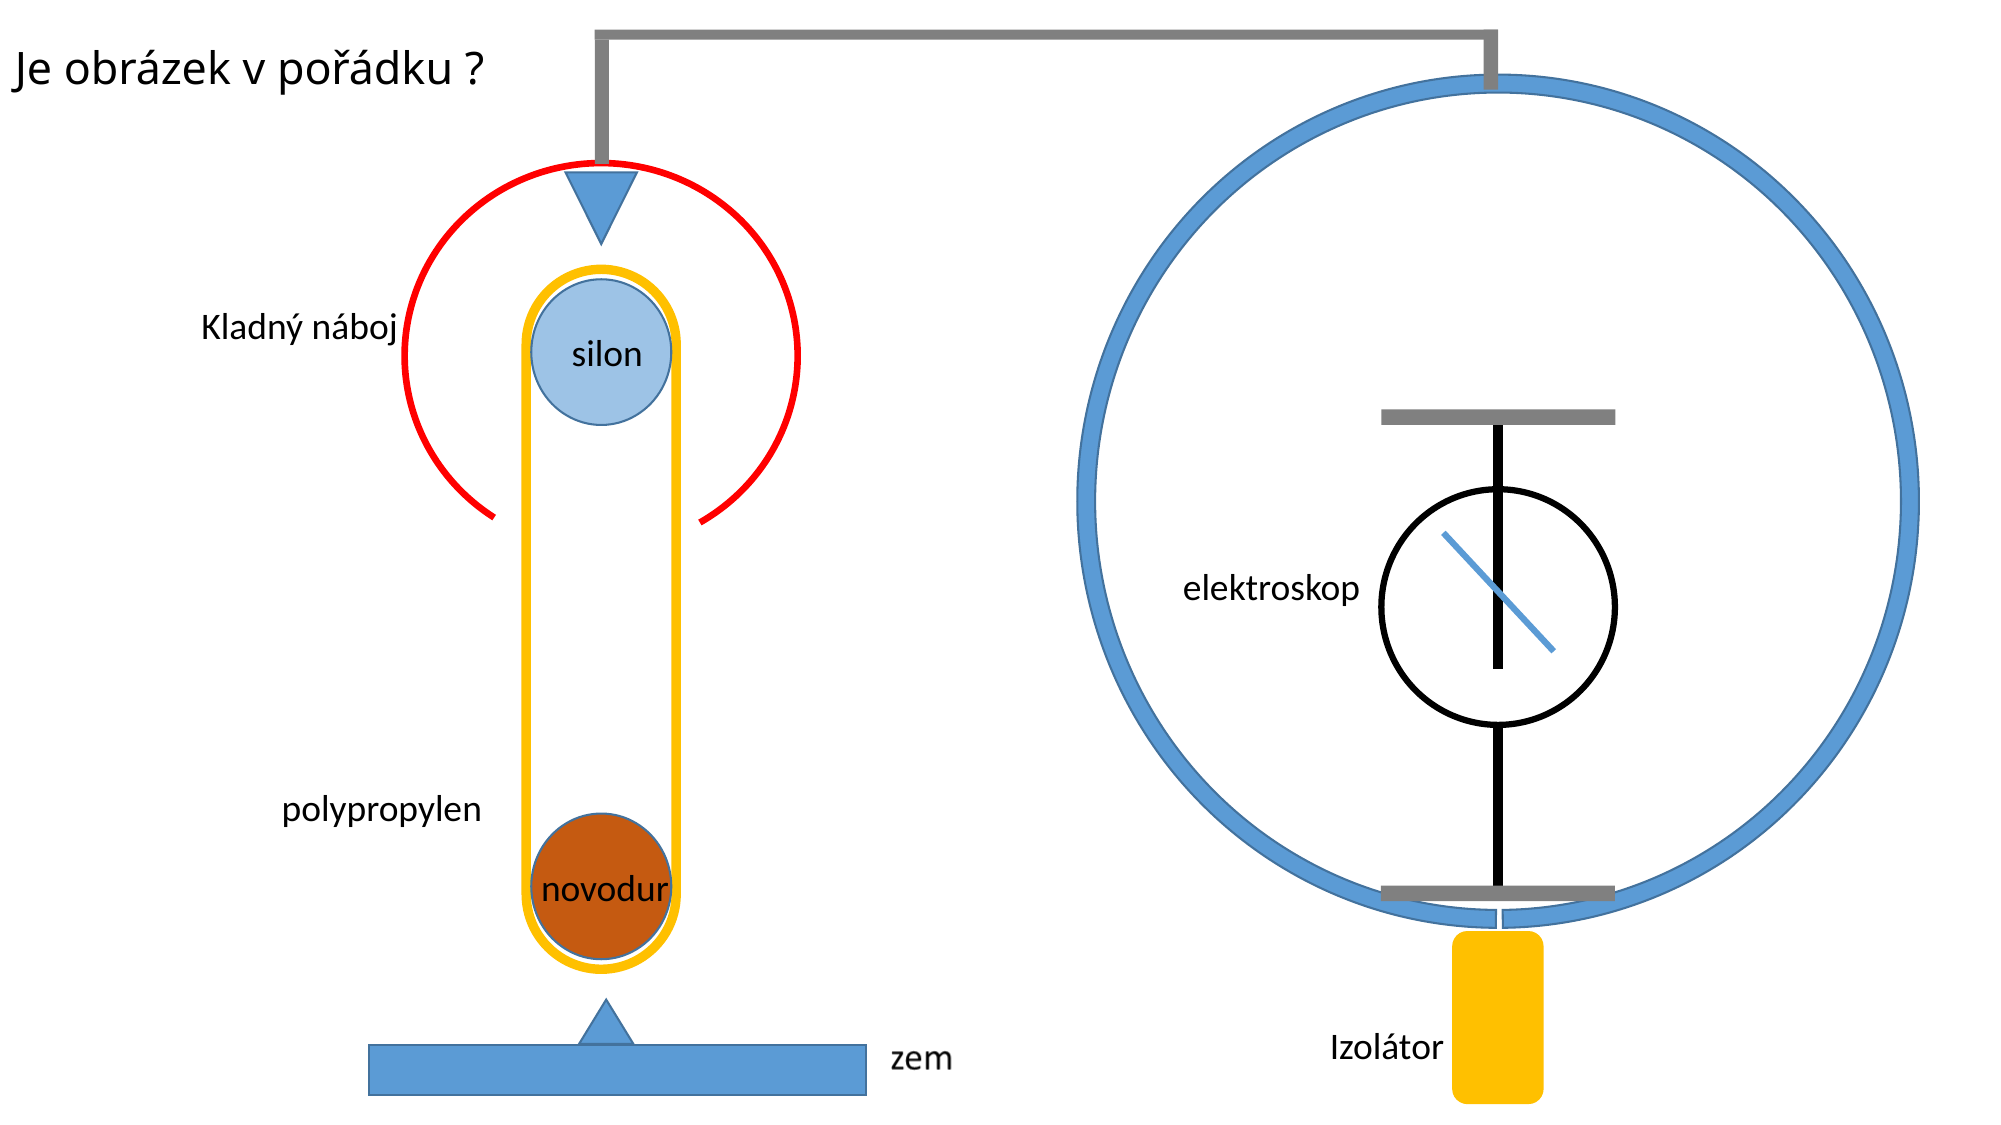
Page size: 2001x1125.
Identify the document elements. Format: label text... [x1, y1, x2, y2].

text_box [528, 916, 674, 971]
text_box [594, 29, 1483, 41]
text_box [1380, 409, 1616, 902]
text_box [1483, 29, 1499, 91]
text_box [1076, 73, 1920, 929]
text_box [530, 278, 667, 426]
text_box [410, 158, 802, 527]
text_box [594, 39, 610, 165]
text_box polypropylen [266, 776, 506, 836]
text_box [536, 916, 667, 961]
text_box [1451, 1075, 1545, 1106]
picture [866, 1021, 1114, 1103]
text_box [536, 812, 666, 856]
text_box [525, 268, 678, 906]
text_box [400, 355, 498, 522]
text_box silon [556, 321, 679, 382]
text_box Izolátor [1315, 1014, 1554, 1075]
text_box [563, 171, 639, 247]
text_box novodur [526, 856, 689, 916]
text_box Kladný náboj [186, 295, 413, 355]
text_box [1451, 929, 1545, 1014]
text_box elektroskop [1168, 555, 1380, 616]
text_box Je obrázek v pořádku ? [0, 38, 506, 107]
text_box [577, 997, 635, 1044]
text_box [368, 1044, 866, 1096]
